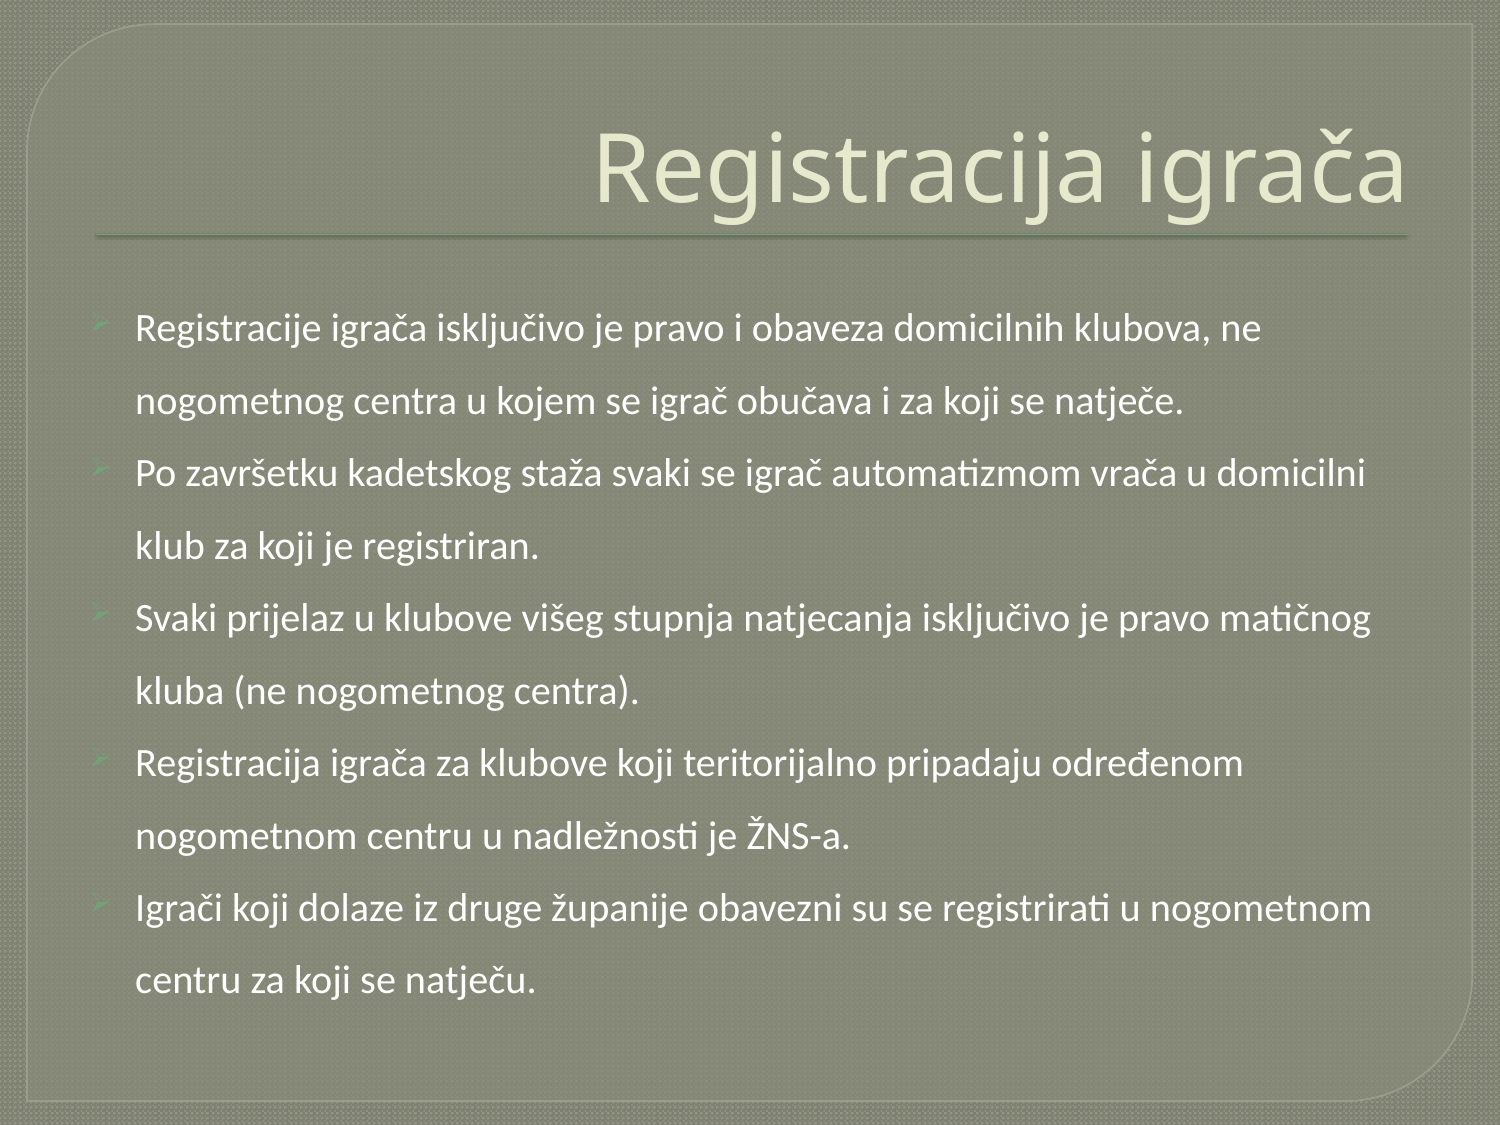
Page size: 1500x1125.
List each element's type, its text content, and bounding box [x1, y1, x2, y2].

title Registracija igrača [75, 41, 1425, 230]
list Registracije igrača isključivo je pravo i obaveza domicilnih klubova, ne nogometnog centra u kojem se igrač obučava i za koji se natječe. Po završetku kadetskog staža svaki se igrač automatizmom vrača u domicilni klub za koji je registriran. Svaki prijelaz u klubove višeg stupnja natjecanja isključivo je pravo matičnog kluba (ne nogometnog centra). Registracija igrača za klubove koji teritorijalno pripadaju određenom nogometnom centru u nadležnosti je ŽNS-a. Igrači koji dolaze iz druge županije obavezni su se registrirati u nogometnom centru za koji se natječu. [75, 270, 1425, 1013]
